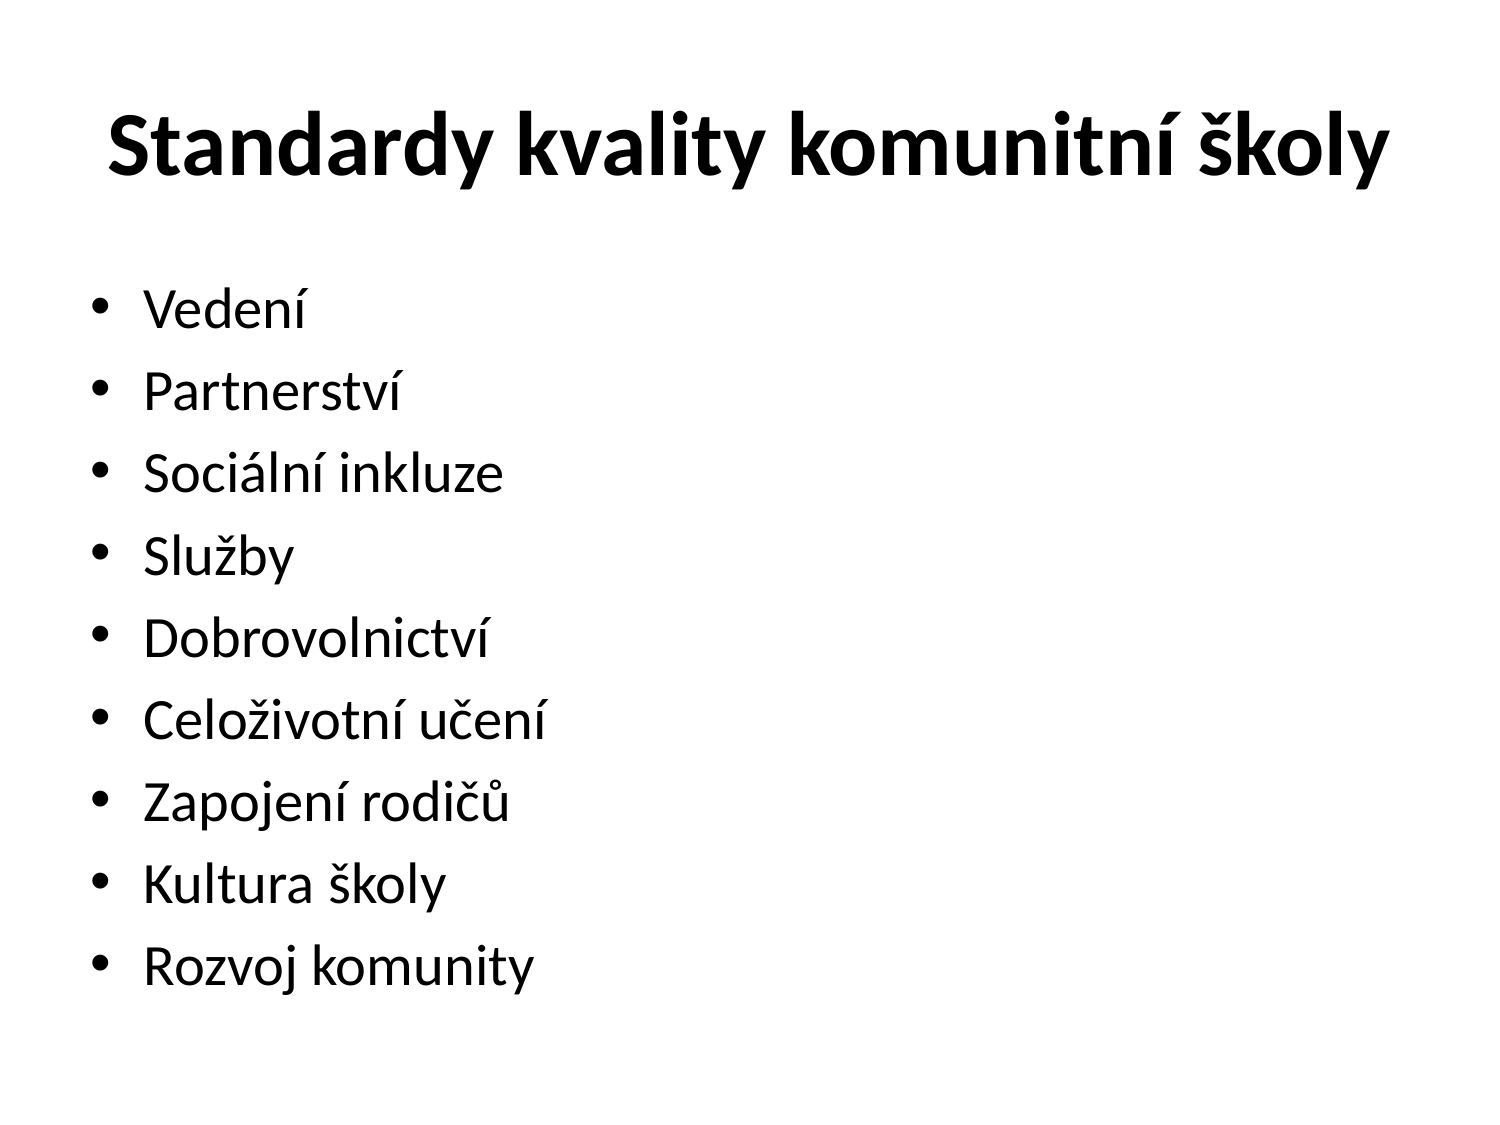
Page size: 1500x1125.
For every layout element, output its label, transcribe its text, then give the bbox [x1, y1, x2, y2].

title Standardy kvality komunitní školy [75, 45, 1425, 233]
list Vedení Partnerství Sociální inkluze Služby Dobrovolnictví Celoživotní učení Zapojení rodičů Kultura školy Rozvoj komunity [75, 262, 1425, 1005]
